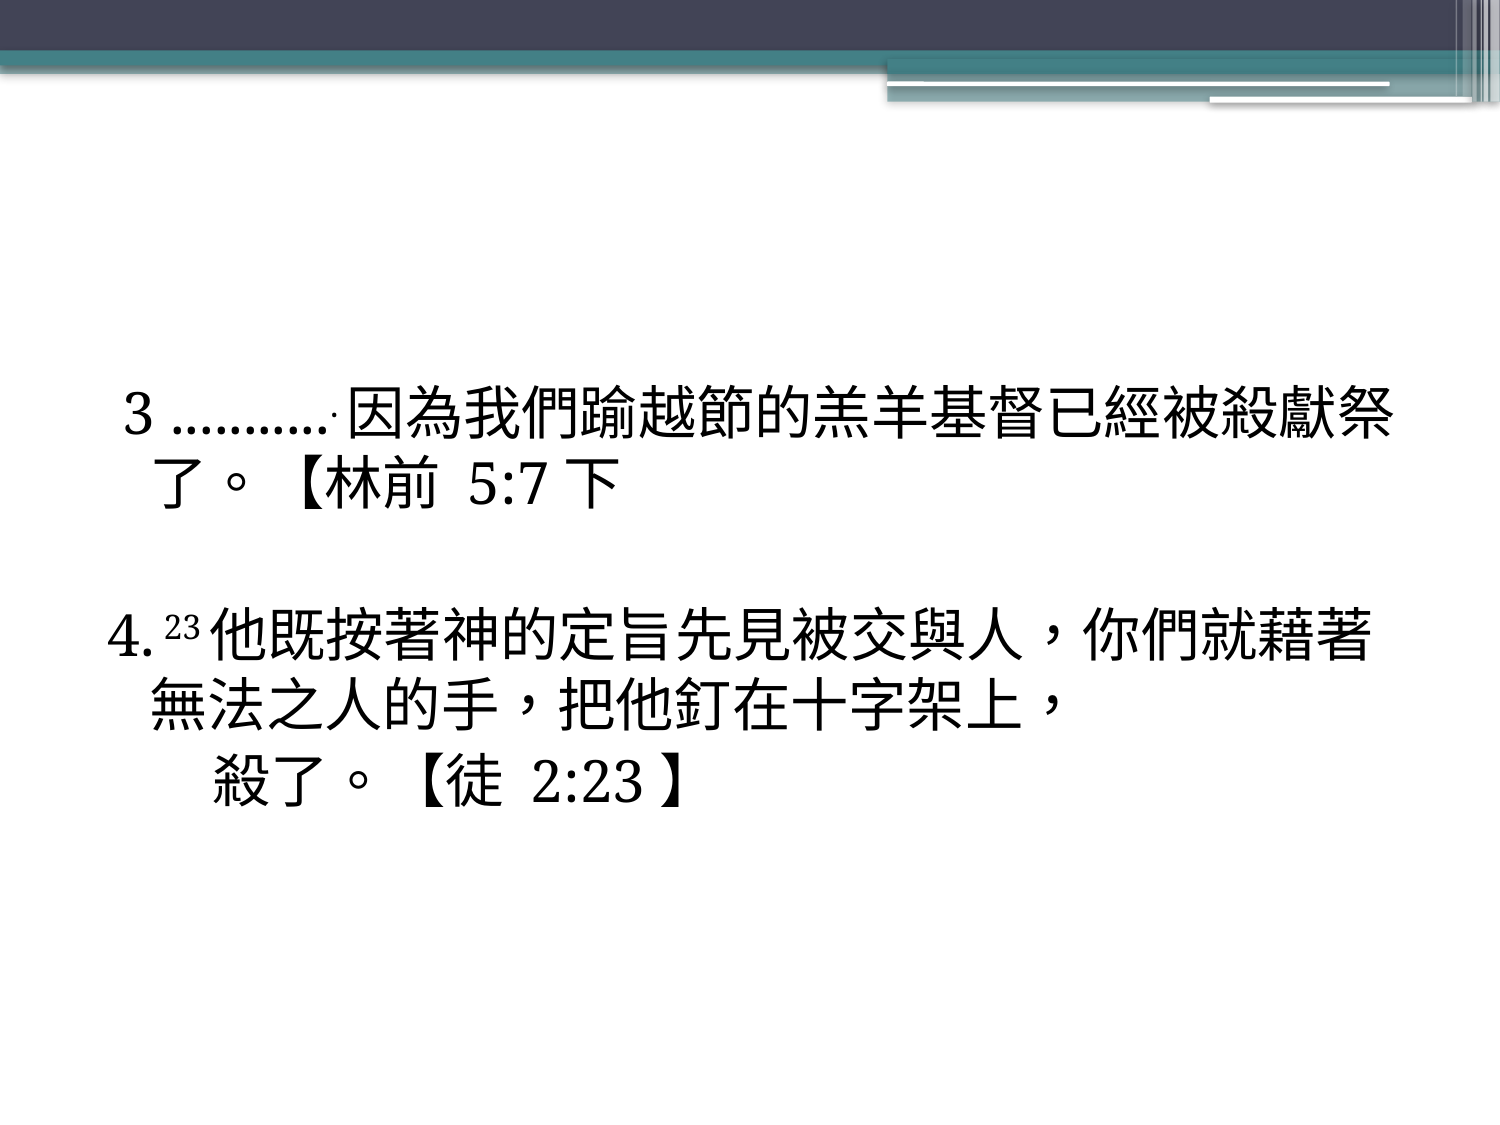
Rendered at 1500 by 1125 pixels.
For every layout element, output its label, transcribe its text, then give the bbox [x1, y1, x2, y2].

list 3 ............因為我們踰越節的羔羊基督已經被殺獻祭了。【林前 5:7下 4. 23他既按著神的定旨先見被交與人，你們就藉著無法之人的手，把他釘在十字架上， 殺了。【徒 2:23】 [75, 368, 1425, 1079]
